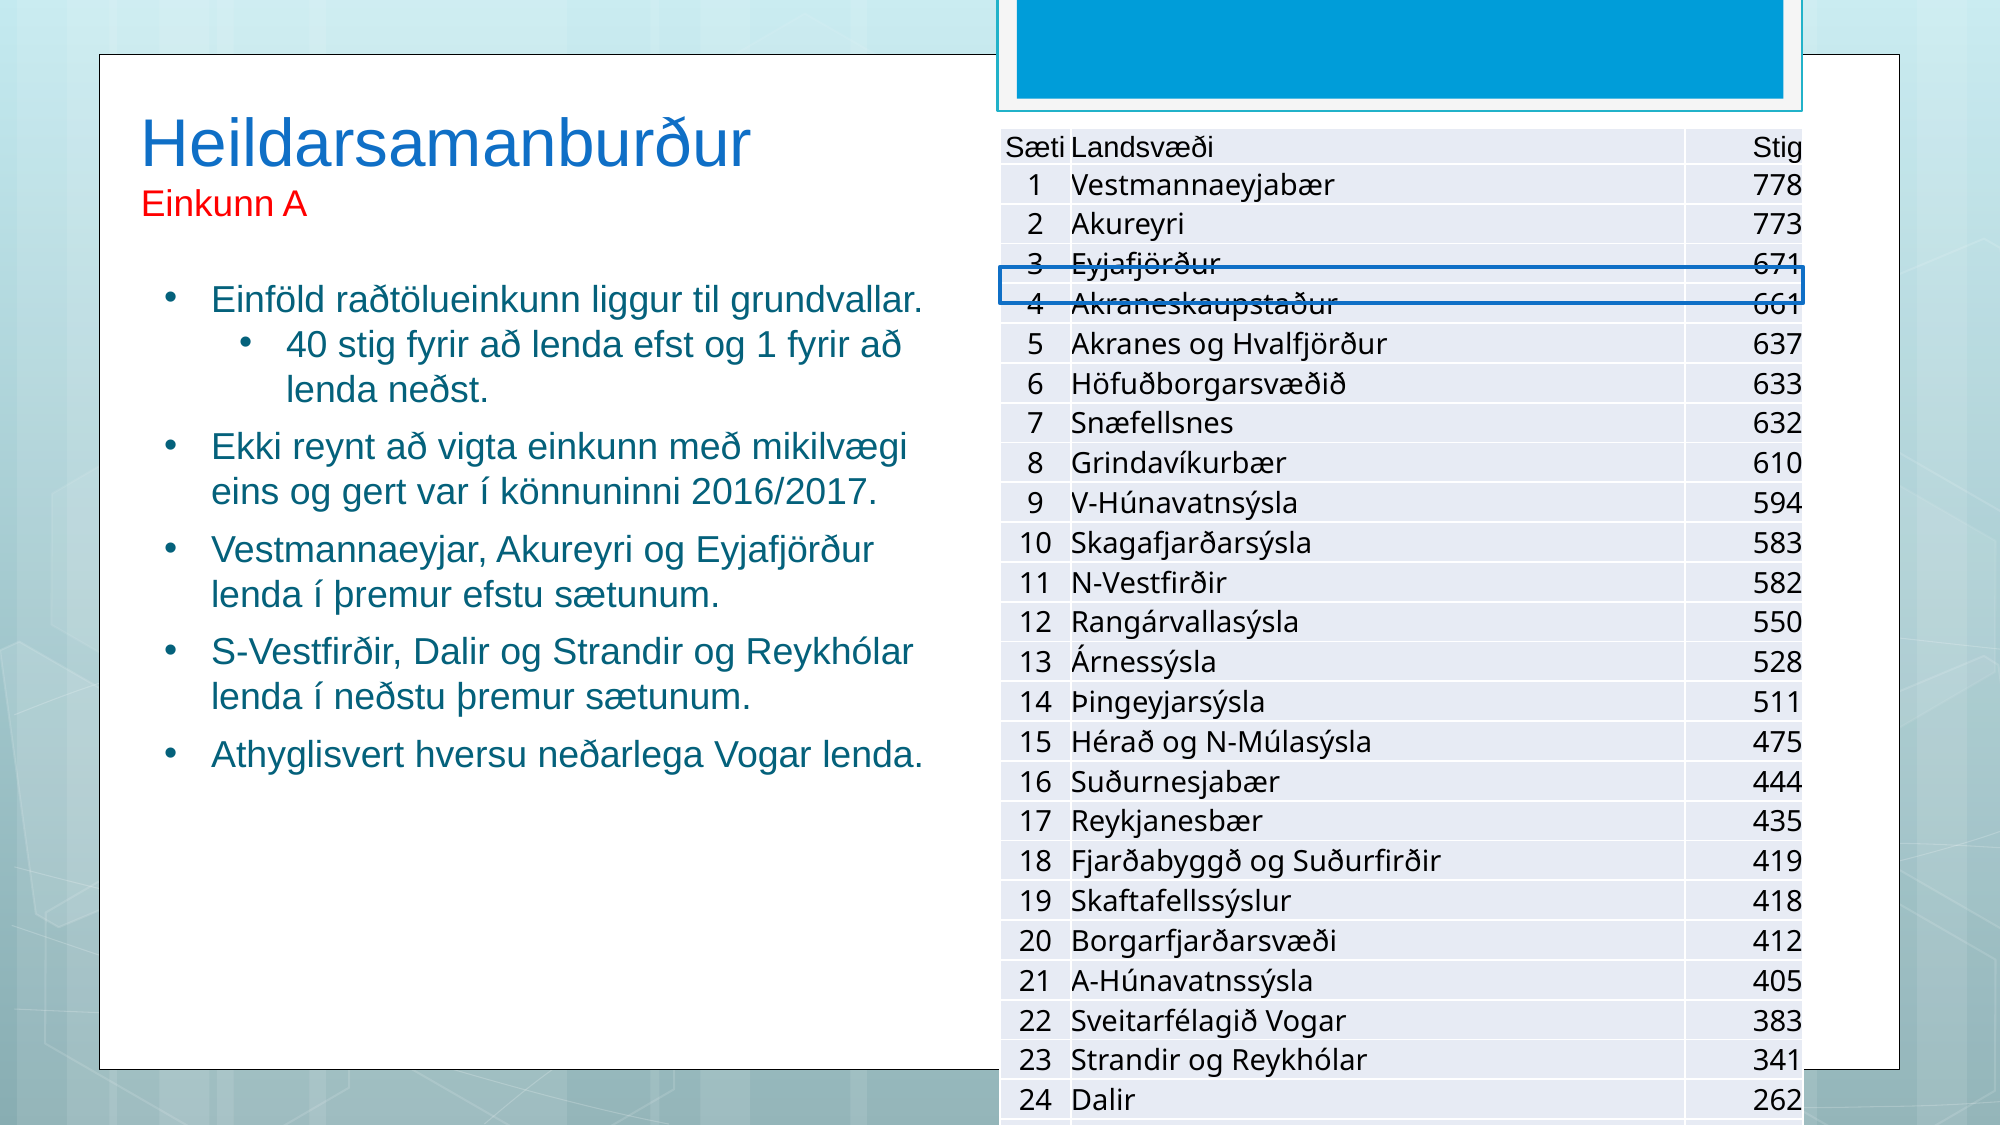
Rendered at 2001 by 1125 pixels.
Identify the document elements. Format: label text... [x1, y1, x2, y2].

table_cell 4 [1001, 304, 1070, 322]
table_cell 23 [1001, 1040, 1070, 1078]
table_cell 1 [1001, 165, 1070, 203]
table_cell 610 [1686, 443, 1802, 481]
table_cell 633 [1686, 364, 1802, 402]
table_cell 405 [1686, 961, 1802, 999]
table_cell 632 [1686, 404, 1802, 442]
table_cell 661 [1686, 304, 1802, 322]
text_box Einföld raðtölueinkunn liggur til grundvallar. 40 stig fyrir að lenda efst og 1 fyrir að lenda neðst. Ekki reynt að vigta einkunn með mikilvægi eins og gert var í könnuninni 2016/2017. Vestmannaeyjar, Akureyri og Eyjafjörður lenda í þremur efstu sætunum. S-Vestfirðir, Dalir og Strandir og Reykhólar lenda í neðstu þremur sætunum. Athyglisvert hversu neðarlega Vogar lenda. [149, 267, 977, 782]
table_cell 2 [1001, 205, 1070, 243]
table_cell N-Vestfirðir [1072, 563, 1684, 601]
table_cell 412 [1686, 921, 1802, 959]
table_cell Suðurnesjabær [1072, 762, 1684, 800]
table_cell Fjarðabyggð og Suðurfirðir [1072, 841, 1684, 879]
table_cell 773 [1686, 205, 1802, 243]
title Heildarsamanburður Einkunn A [125, 90, 977, 232]
table_cell 671 [1686, 244, 1802, 266]
table_cell 262 [1686, 1080, 1802, 1118]
table_cell 17 [1001, 802, 1070, 840]
table_cell 594 [1686, 483, 1802, 521]
table_cell 15 [1001, 722, 1070, 760]
table_cell 435 [1686, 802, 1802, 840]
table_cell Akraneskaupstaður [1072, 304, 1684, 322]
table_cell Þingeyjarsýsla [1072, 682, 1684, 720]
table_cell 778 [1686, 165, 1802, 203]
table_cell 20 [1001, 921, 1070, 959]
table_cell 8 [1001, 443, 1070, 481]
table_cell 21 [1001, 961, 1070, 999]
table_cell Árnessýsla [1072, 642, 1684, 680]
table_header Landsvæði [1072, 129, 1684, 163]
table_cell Strandir og Reykhólar [1072, 1040, 1684, 1078]
table_cell Eyjafjörður [1072, 244, 1684, 266]
table_cell 18 [1001, 841, 1070, 879]
table_cell 13 [1001, 642, 1070, 680]
table_cell A-Húnavatnssýsla [1072, 961, 1684, 999]
table_cell 22 [1001, 1001, 1070, 1039]
table_cell 3 [1001, 244, 1070, 266]
table_cell 511 [1686, 682, 1802, 720]
table_cell 19 [1001, 881, 1070, 919]
table_cell Vestmannaeyjabær [1072, 165, 1684, 203]
table_header Sæti [1001, 129, 1070, 163]
table_cell Grindavíkurbær [1072, 443, 1684, 481]
table_cell Borgarfjarðarsvæði [1072, 921, 1684, 959]
table_cell Skagafjarðarsýsla [1072, 523, 1684, 561]
table_cell 9 [1001, 483, 1070, 521]
text_box [999, 266, 1804, 304]
table_cell 24 [1001, 1080, 1070, 1118]
table_cell 419 [1686, 841, 1802, 879]
table_cell 11 [1001, 563, 1070, 601]
table_cell Sveitarfélagið Vogar [1072, 1001, 1684, 1039]
table_cell 583 [1686, 523, 1802, 561]
table_cell 418 [1686, 881, 1802, 919]
table_header Stig [1686, 129, 1802, 163]
table_cell 16 [1001, 762, 1070, 800]
table_cell 6 [1001, 364, 1070, 402]
table_cell 341 [1686, 1040, 1802, 1078]
table_cell S-Vestfirðir [1072, 1120, 1684, 1125]
table_cell Rangárvallasýsla [1072, 603, 1684, 641]
table_cell Reykjanesbær [1072, 802, 1684, 840]
table_cell 444 [1686, 762, 1802, 800]
table_cell 582 [1686, 563, 1802, 601]
table_cell V-Húnavatnsýsla [1072, 483, 1684, 521]
table_cell Snæfellsnes [1072, 404, 1684, 442]
table_cell 637 [1686, 324, 1802, 362]
table_cell 528 [1686, 642, 1802, 680]
table_cell 475 [1686, 722, 1802, 760]
table_cell Akranes og Hvalfjörður [1072, 324, 1684, 362]
table_cell 10 [1001, 523, 1070, 561]
table_cell 550 [1686, 603, 1802, 641]
table_cell 25 [1001, 1120, 1070, 1125]
table_cell 12 [1001, 603, 1070, 641]
table_cell 14 [1001, 682, 1070, 720]
table_cell Skaftafellssýslur [1072, 881, 1684, 919]
table_cell Akureyri [1072, 205, 1684, 243]
table_cell Höfuðborgarsvæðið [1072, 364, 1684, 402]
table_cell 383 [1686, 1001, 1802, 1039]
table_cell 5 [1001, 324, 1070, 362]
table_cell Hérað og N-Múlasýsla [1072, 722, 1684, 760]
table_cell 262 [1686, 1120, 1802, 1125]
table_cell 7 [1001, 404, 1070, 442]
table_cell Dalir [1072, 1080, 1684, 1118]
